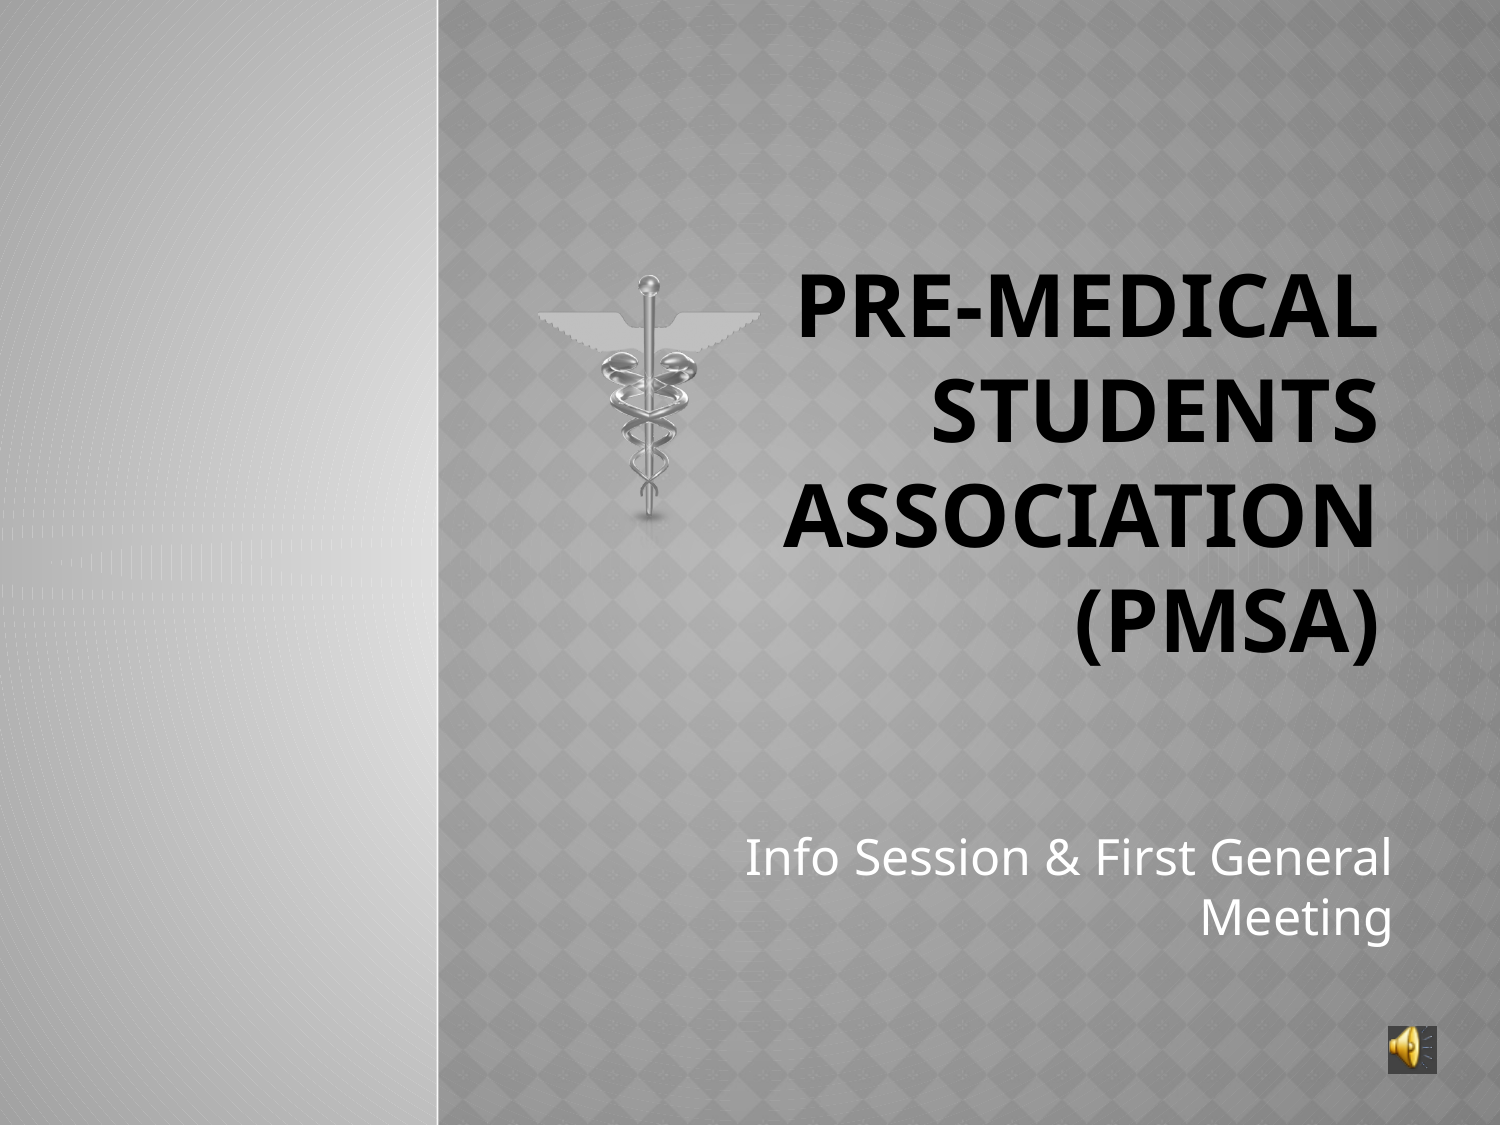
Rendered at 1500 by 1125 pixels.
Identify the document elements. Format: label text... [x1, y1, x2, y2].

picture [537, 274, 762, 551]
title Pre-Medical Students Association (PMSA) [549, 200, 1388, 671]
subtitle Info Session & First General Meeting [562, 825, 1402, 1006]
picture [1387, 1024, 1438, 1076]
